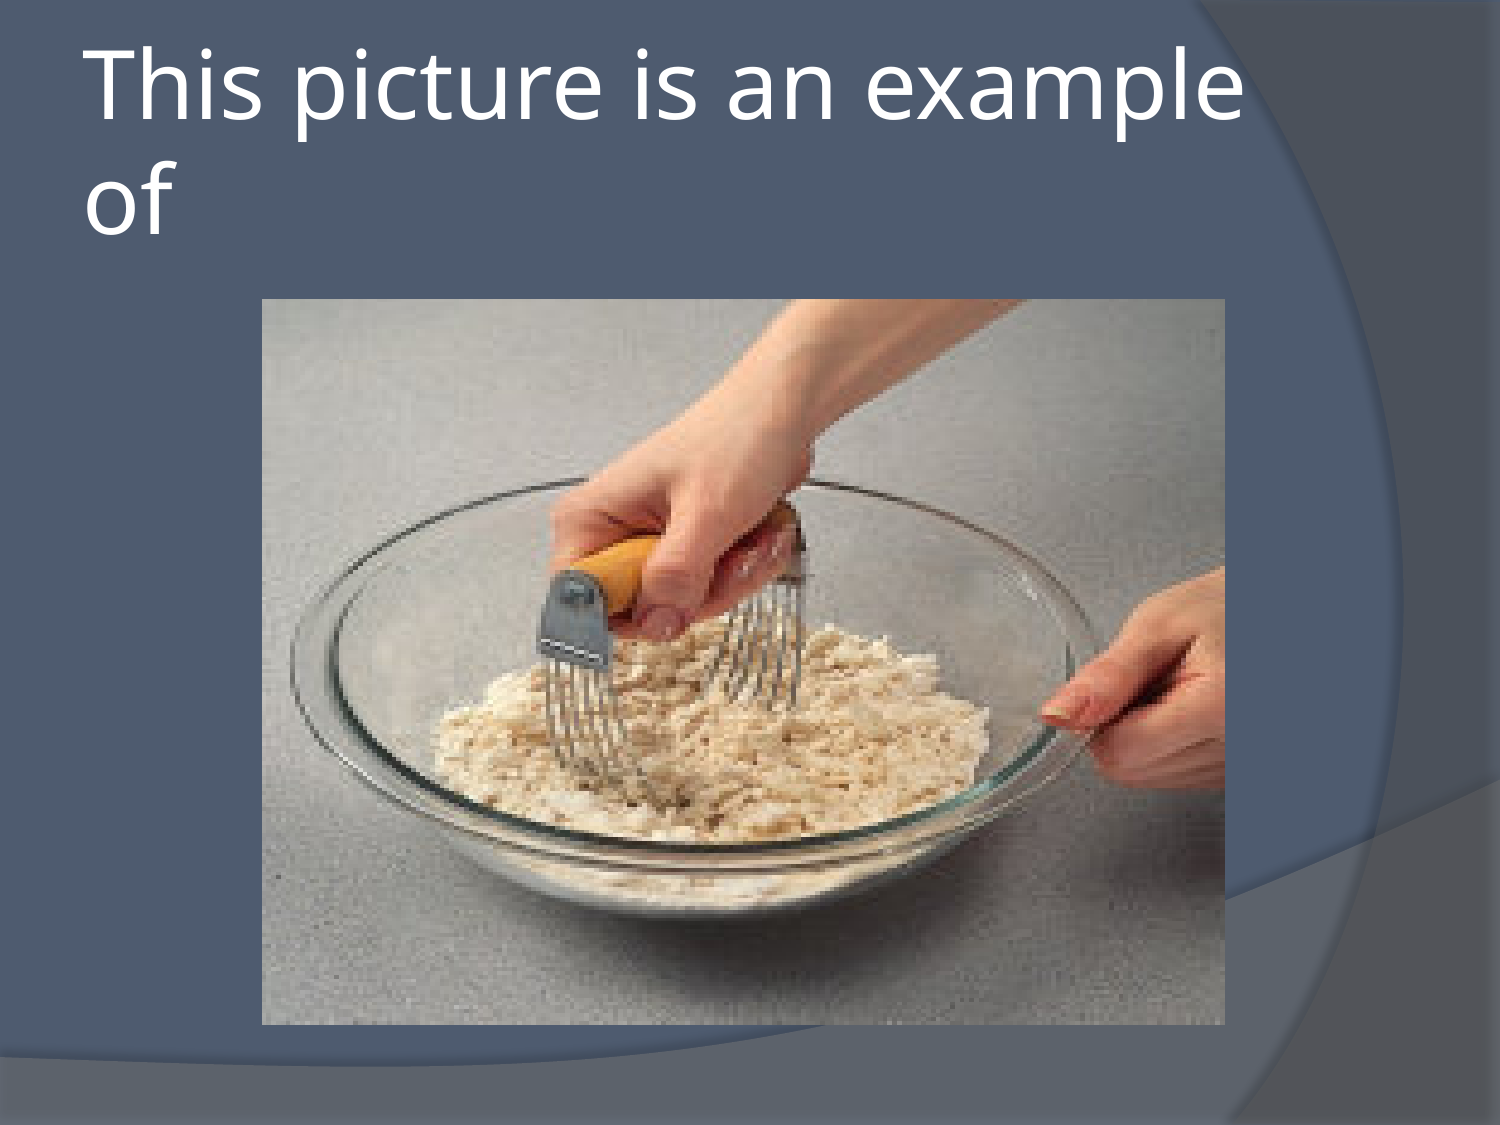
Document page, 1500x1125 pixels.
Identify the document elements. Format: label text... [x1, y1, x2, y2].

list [262, 299, 1226, 1026]
title This picture is an example of [75, 45, 1300, 233]
